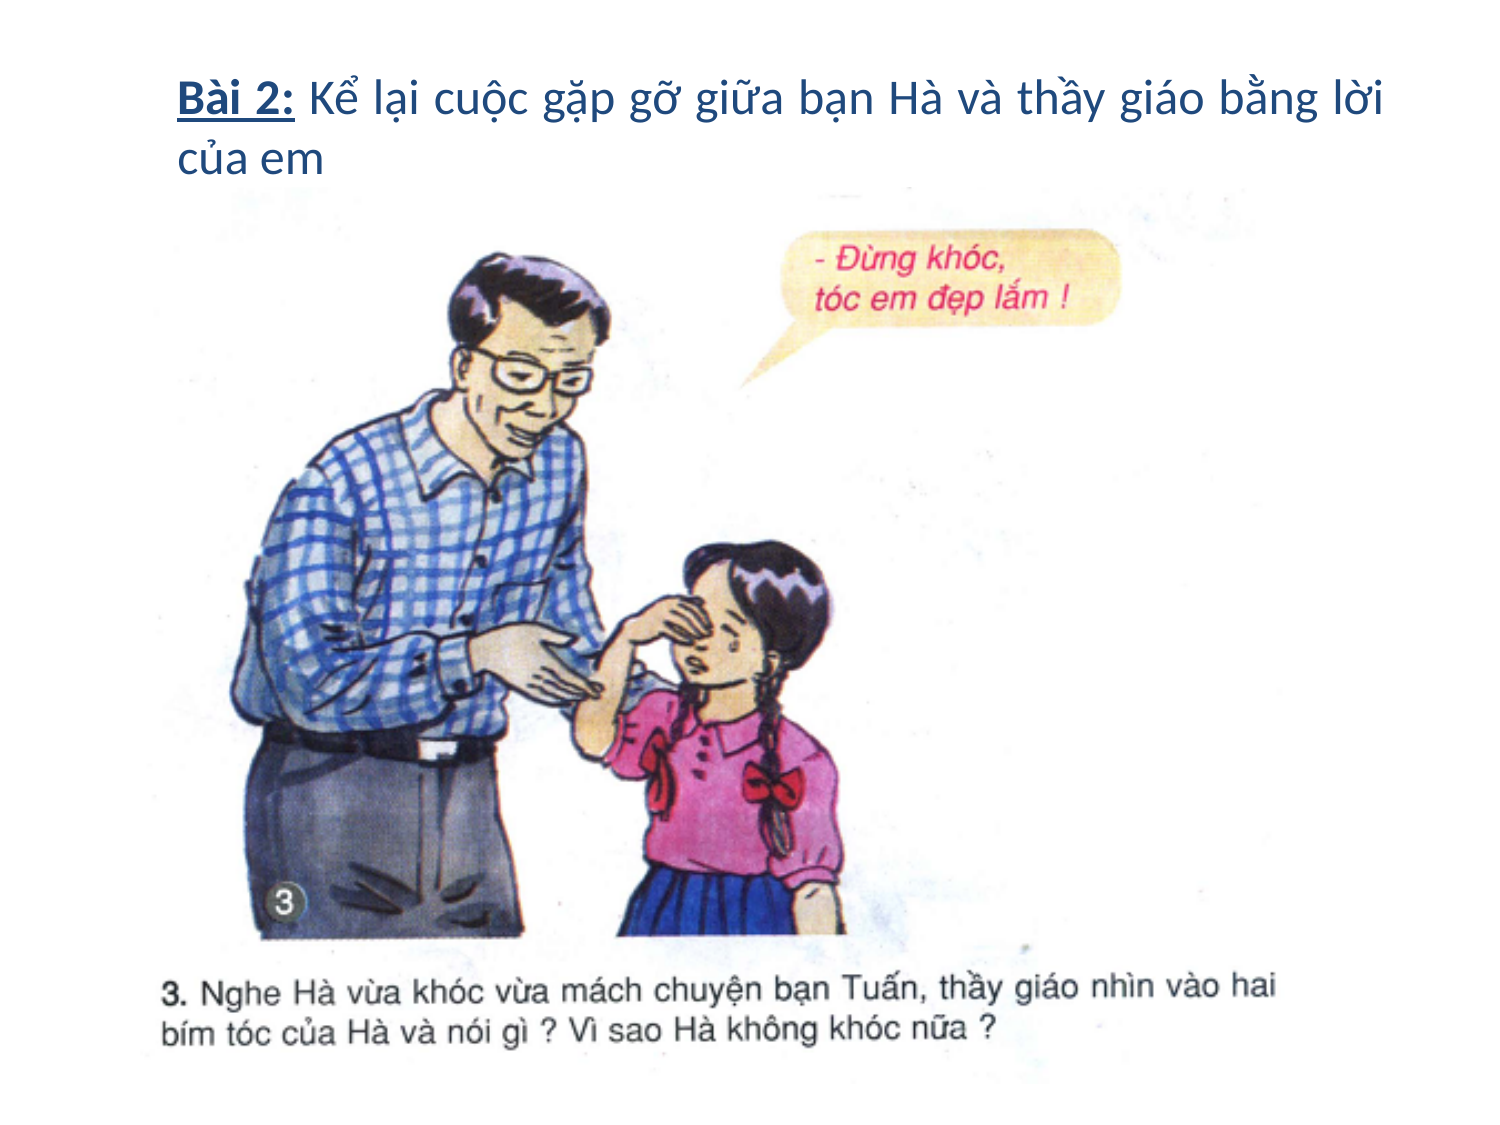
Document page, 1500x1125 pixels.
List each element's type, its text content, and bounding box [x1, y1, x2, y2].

picture [137, 187, 1338, 1084]
text_box Bài 2: Kể lại cuộc gặp gỡ giữa bạn Hà và thầy giáo bằng lời của em [162, 37, 1400, 213]
